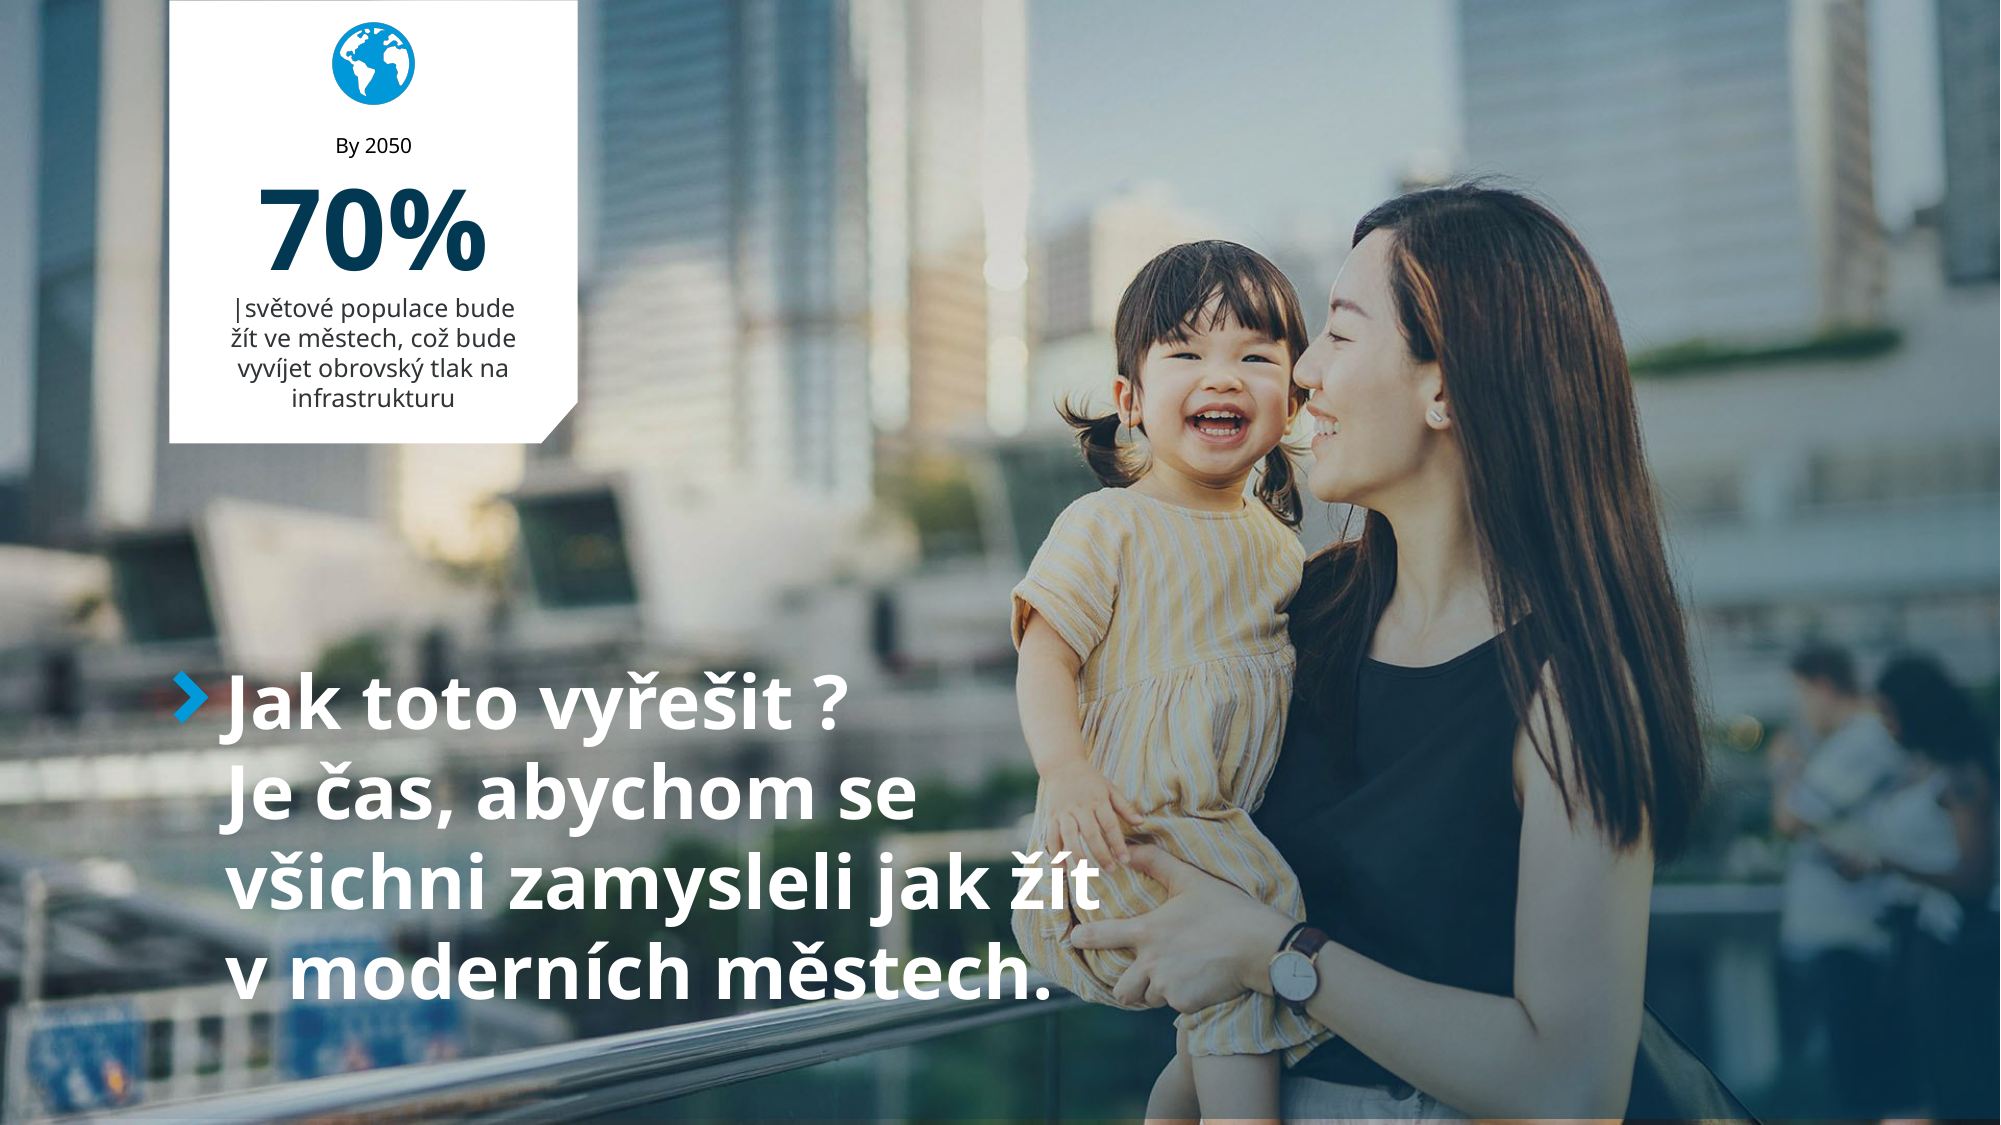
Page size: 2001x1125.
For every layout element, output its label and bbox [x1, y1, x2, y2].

text_box [169, 0, 578, 444]
picture [0, 0, 2000, 1125]
